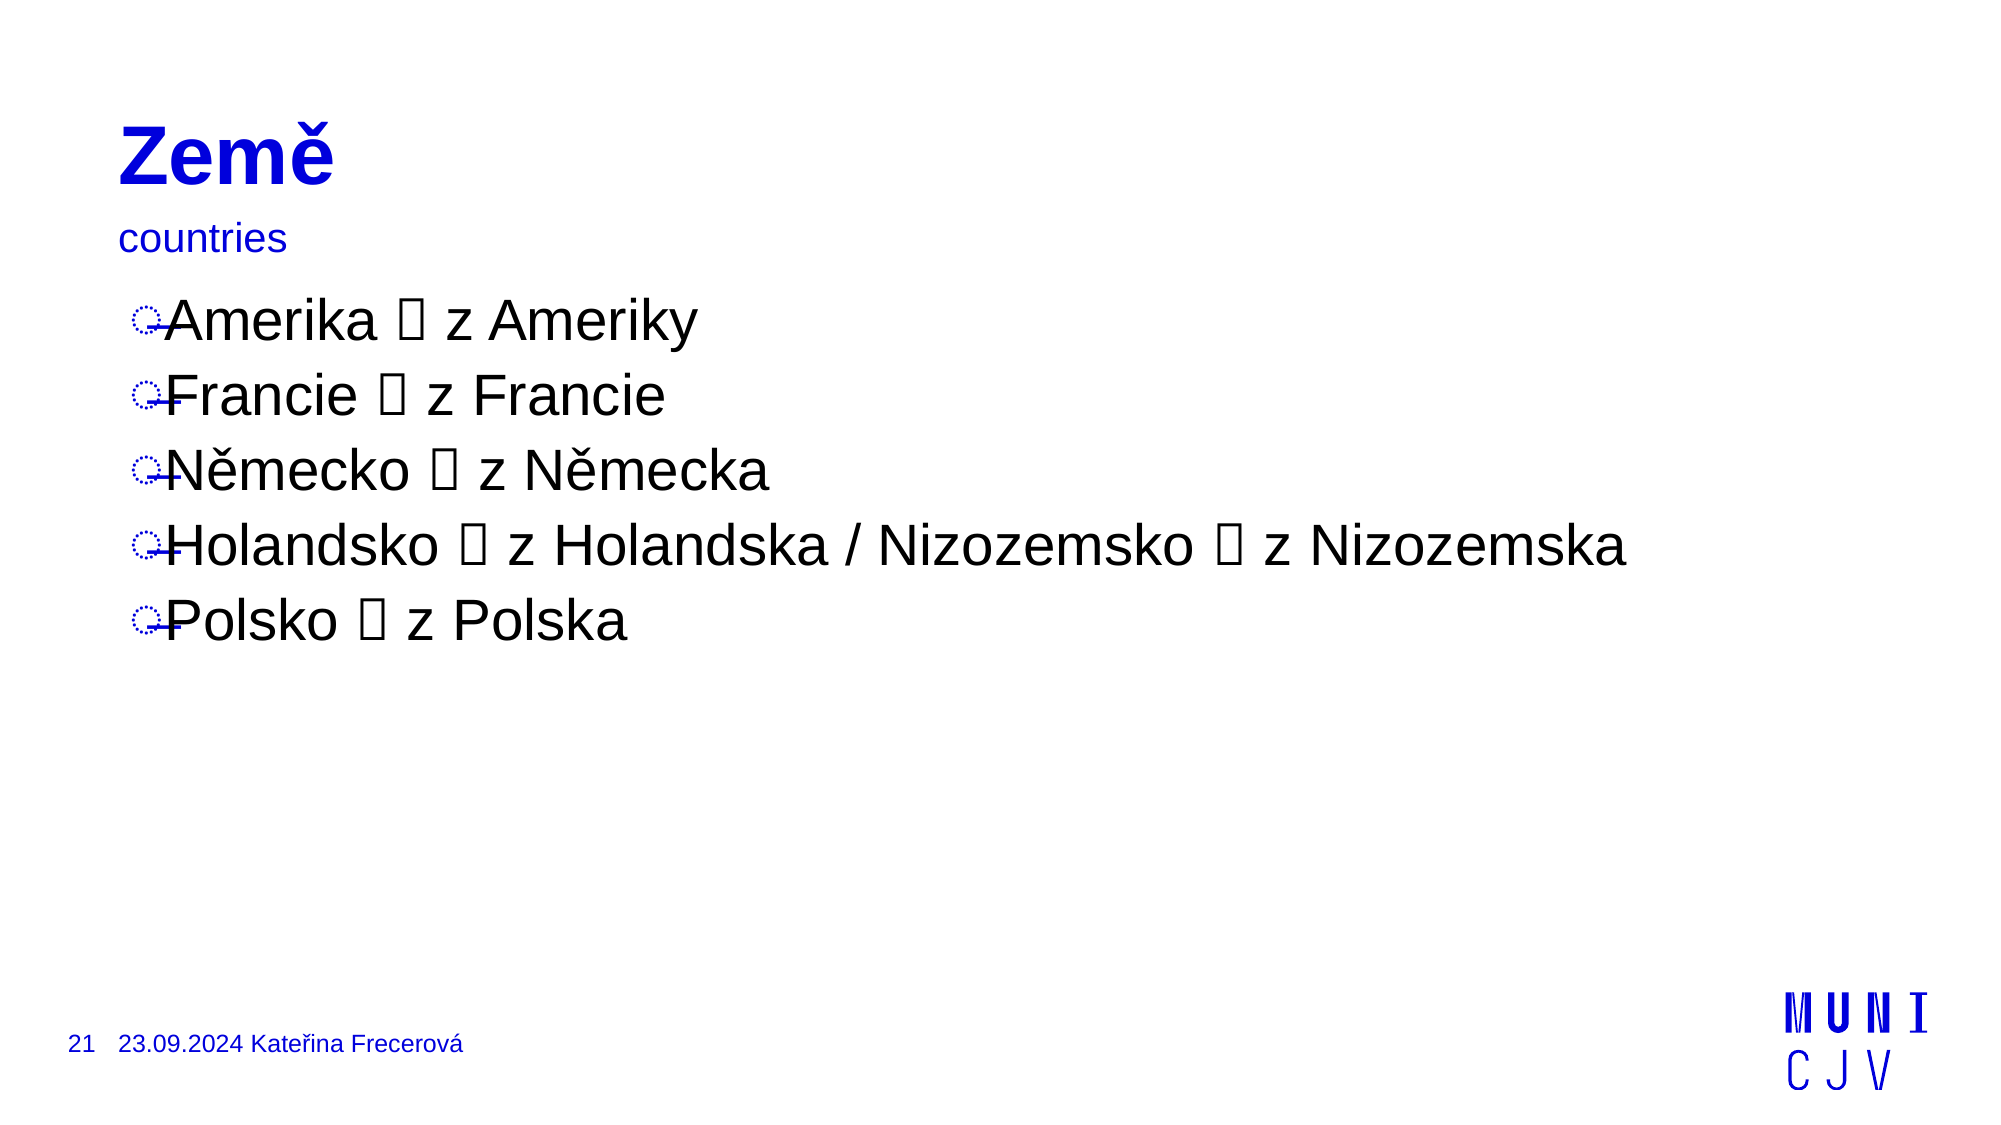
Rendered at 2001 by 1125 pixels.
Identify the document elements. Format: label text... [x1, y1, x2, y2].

slide_number 21 [67, 1021, 110, 1063]
footer 23.09.2024 Kateřina Frecerová [118, 1021, 1418, 1063]
title Země [118, 118, 1883, 193]
list Amerika  z Ameriky Francie  z Francie Německo  z Německa Holandsko  z Holandska / Nizozemsko  z Nizozemska Polsko  z Polska [118, 277, 1883, 957]
list countries [118, 212, 1882, 258]
